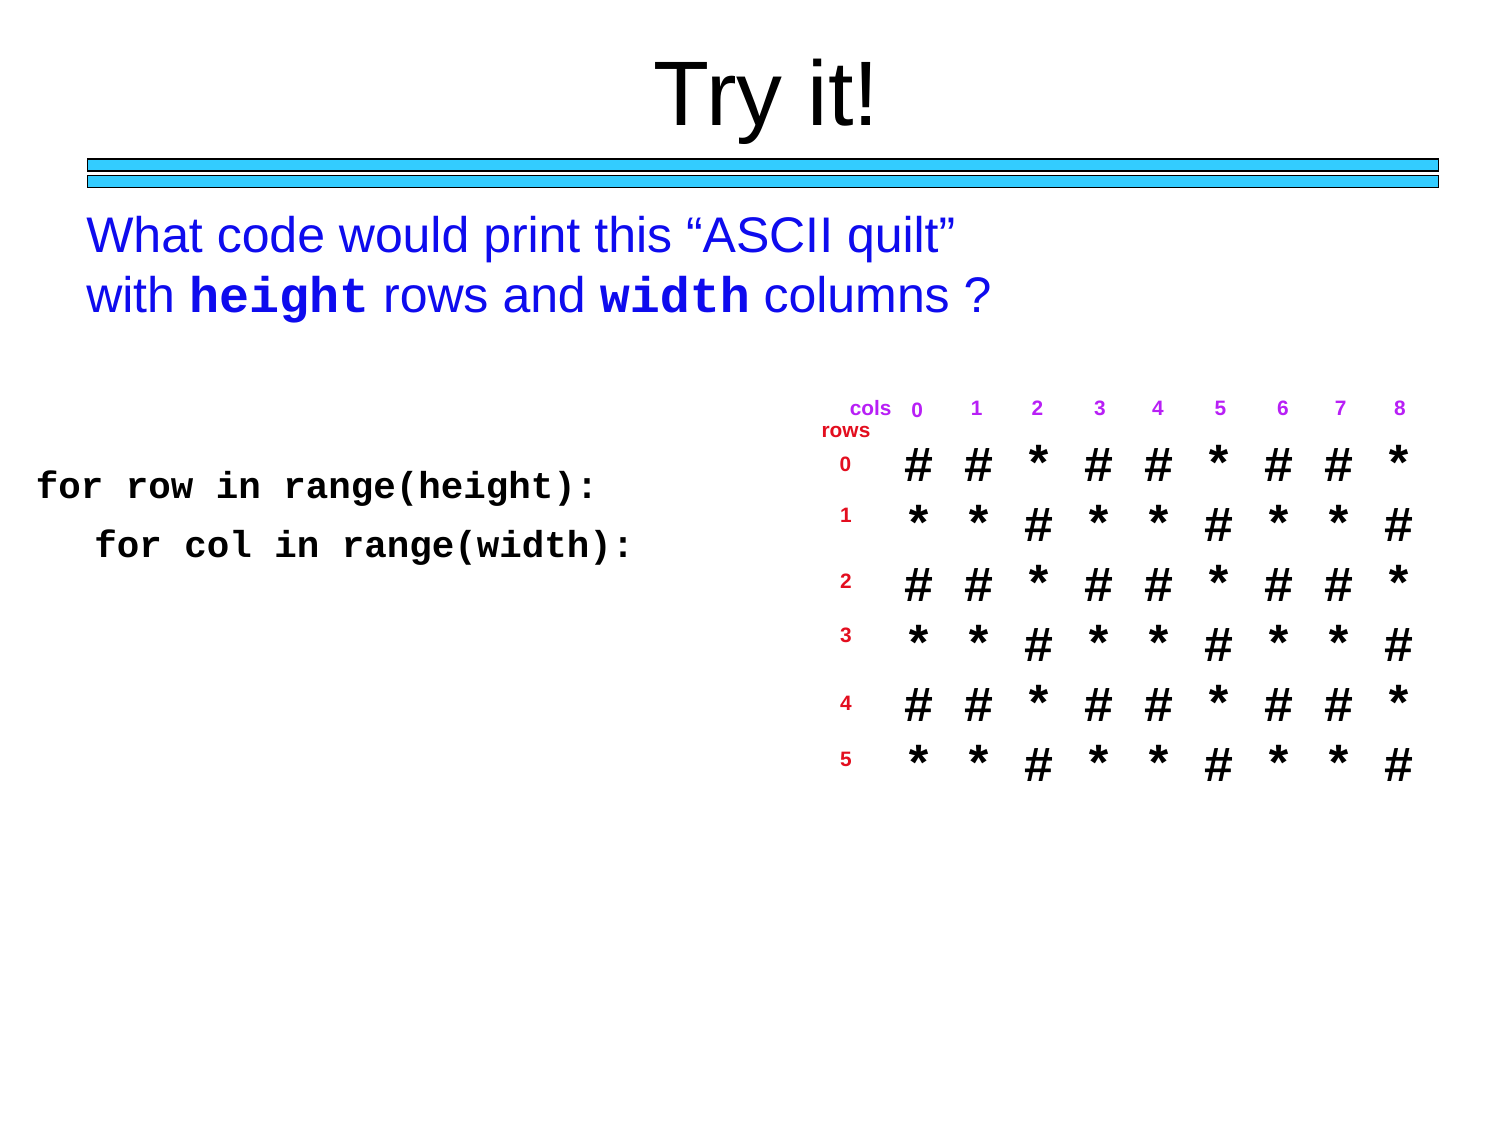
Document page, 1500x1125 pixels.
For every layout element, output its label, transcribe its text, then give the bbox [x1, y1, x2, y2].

text_box What code would print this “ASCII quilt” with height rows and width columns ? [71, 195, 1218, 330]
text_box 4 [1082, 387, 1145, 428]
text_box rows [770, 409, 921, 443]
text_box 2 [962, 387, 1024, 428]
text_box 5 [1145, 387, 1207, 428]
text_box 3 [770, 614, 921, 655]
text_box 3 [1024, 387, 1082, 428]
text_box 2 [770, 559, 921, 600]
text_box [87, 158, 1439, 188]
text_box 0 [770, 443, 921, 484]
text_box 1 [901, 387, 962, 428]
text_box 6 [1207, 387, 1265, 428]
text_box cols [795, 387, 901, 428]
text_box 7 [1265, 387, 1324, 428]
text_box 4 [770, 681, 921, 722]
text_box for row in range(height): [21, 453, 617, 514]
text_box 1 [770, 494, 921, 534]
text_box 5 [770, 738, 921, 778]
text_box # # * # # * # # * * * # * * # * * # # # * # # * # # * * * # * * # * * # # # * # # * # # * * * # * * # * * # [888, 428, 1454, 799]
title Try it! [129, 29, 1405, 149]
text_box 8 [1324, 387, 1475, 428]
text_box for col in range(width): [79, 512, 675, 573]
